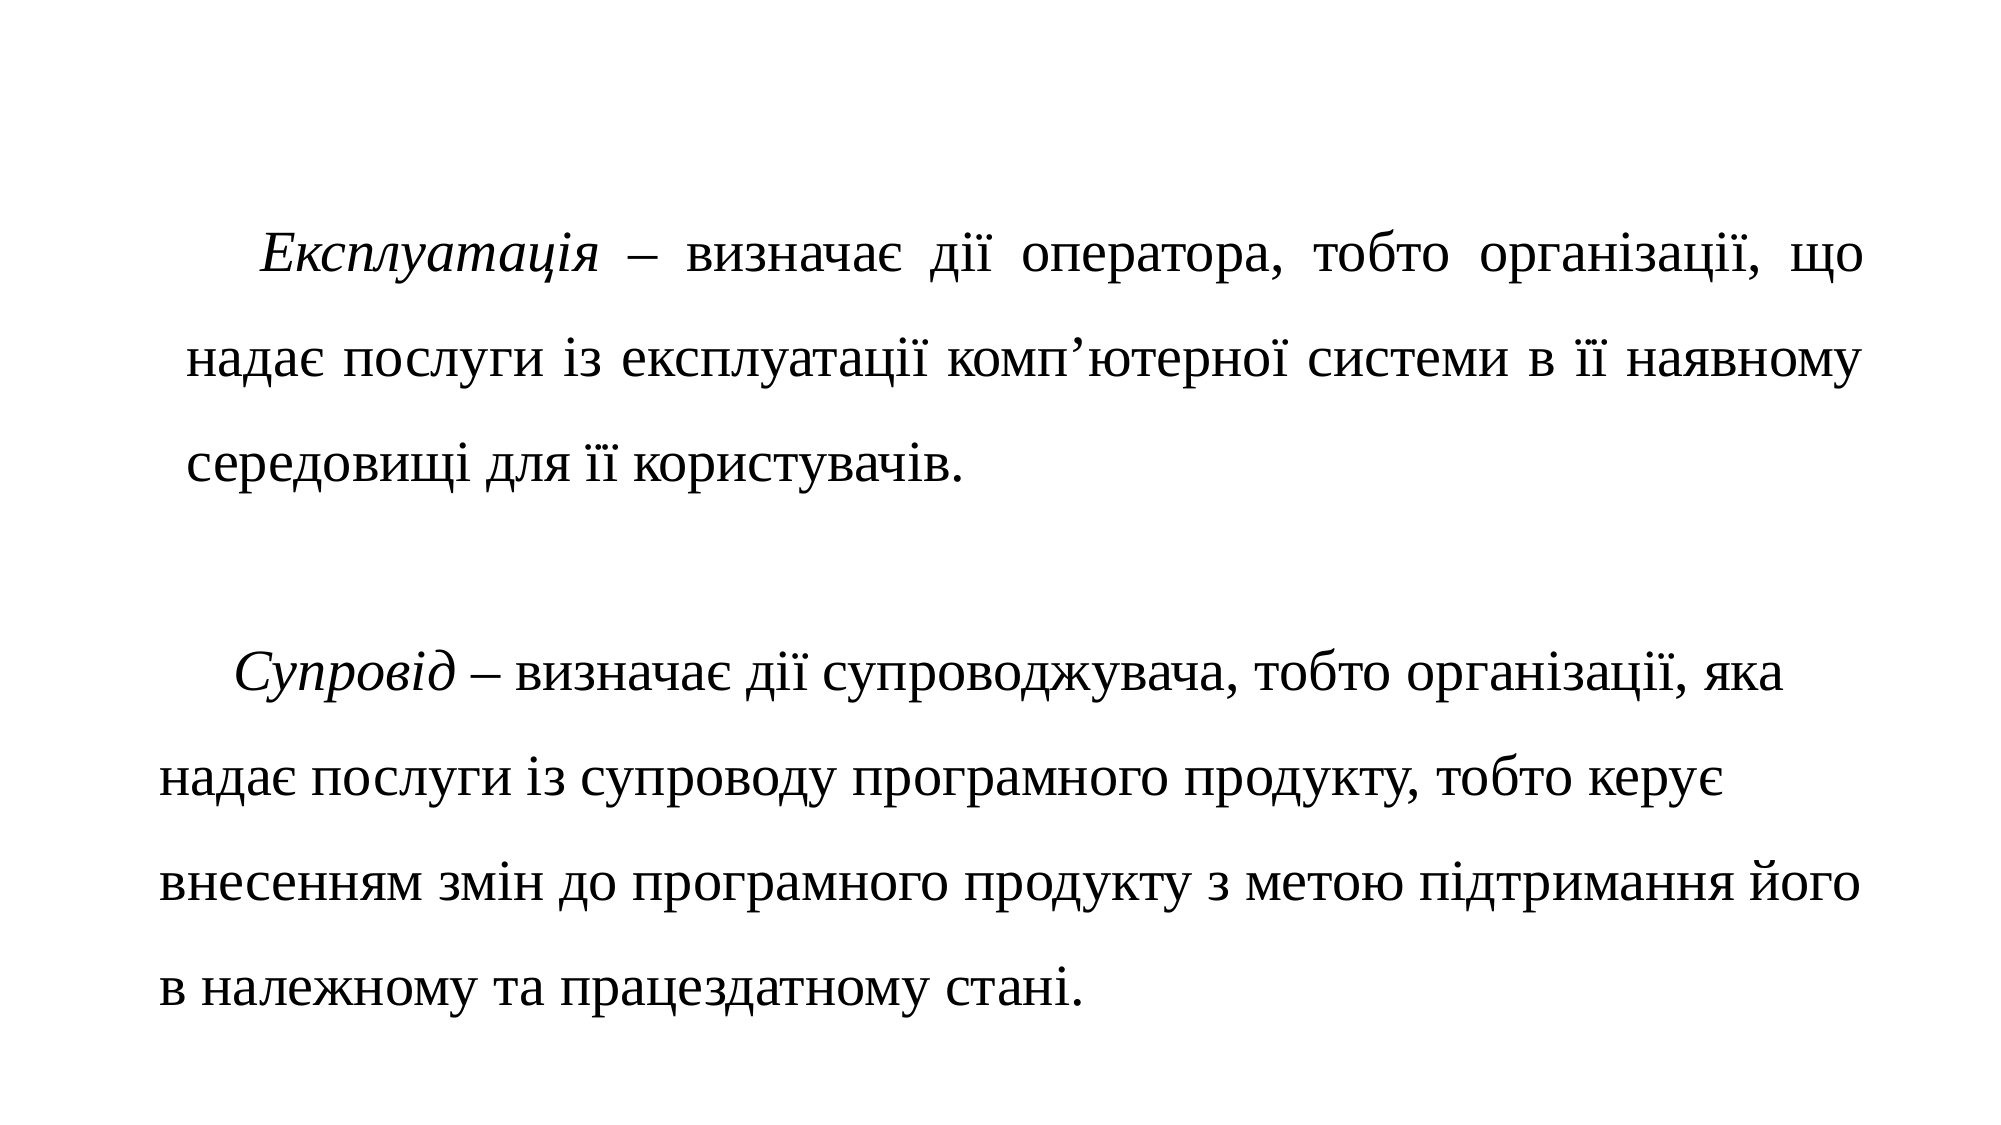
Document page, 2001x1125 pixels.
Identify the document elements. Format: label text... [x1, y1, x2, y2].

text_box Експлуатація – визначає дії оператора, тобто організації, що надає послуги із експлуатації комп’ютерної системи в її наявному середовищі для її користувачів. Супровід – визначає дії супроводжувача, тобто організації, яка надає послуги із супроводу програмного продукту, тобто керує внесенням змін до програмного продукту з метою підтримання його в належному та працездатному стані. [144, 129, 1892, 1025]
